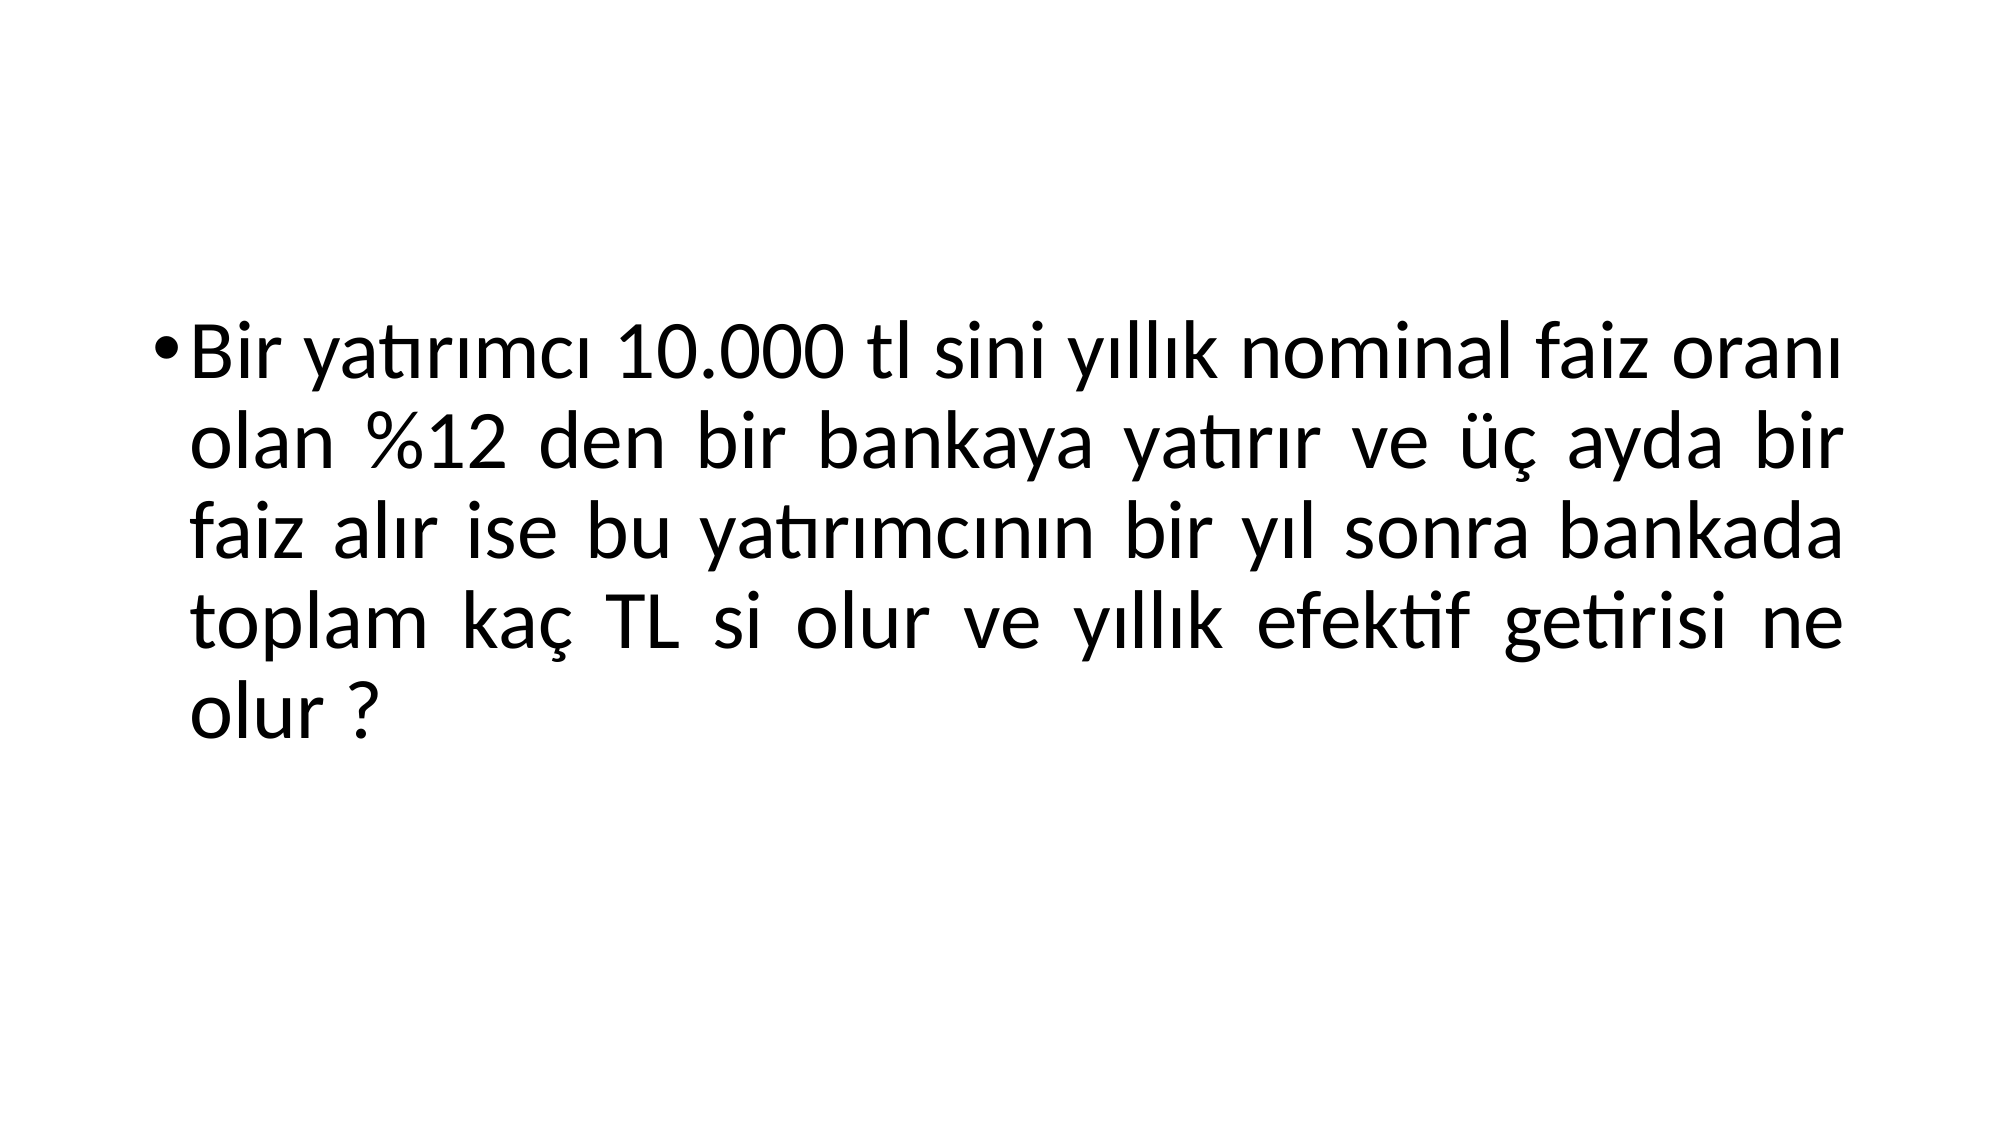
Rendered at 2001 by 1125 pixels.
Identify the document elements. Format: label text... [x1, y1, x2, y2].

list Bir yatırımcı 10.000 tl sini yıllık nominal faiz oranı olan %12 den bir bankaya yatırır ve üç ayda bir faiz alır ise bu yatırımcının bir yıl sonra bankada toplam kaç TL si olur ve yıllık efektif getirisi ne olur ? [137, 299, 1863, 1014]
